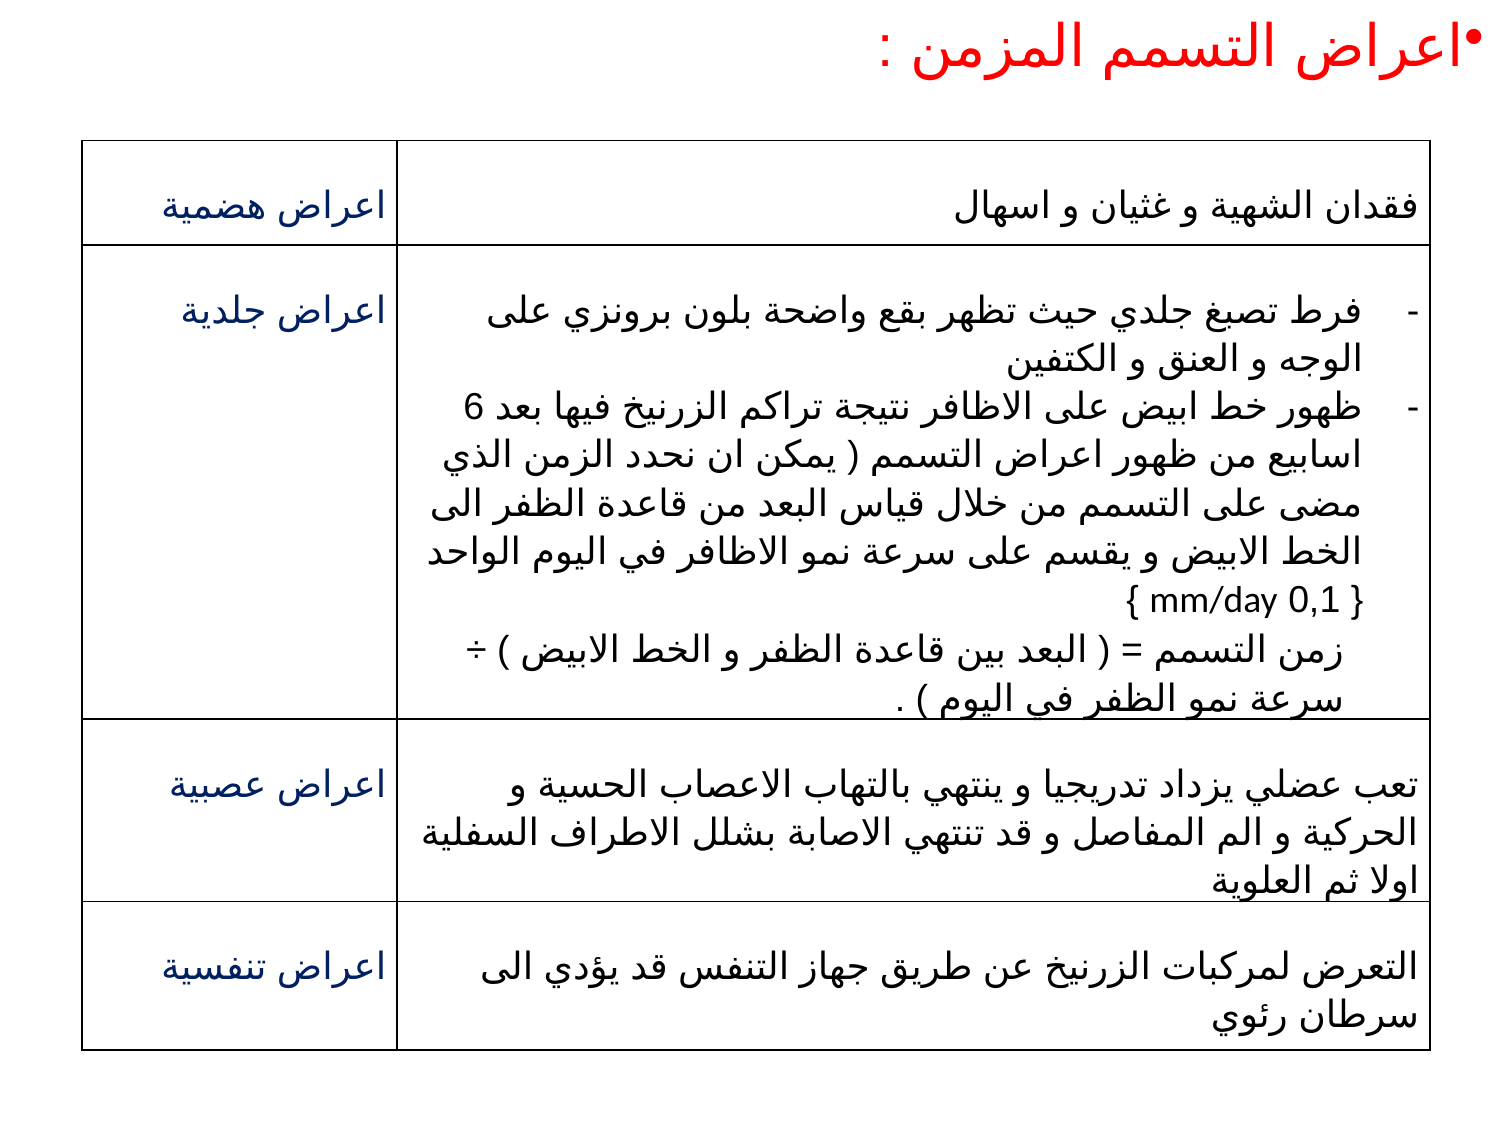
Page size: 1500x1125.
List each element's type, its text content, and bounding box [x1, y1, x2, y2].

table_cell التعرض لمركبات الزرنيخ عن طريق جهاز التنفس قد يؤدي الى سرطان رئوي [398, 902, 1429, 1049]
table_cell فرط تصبغ جلدي حيث تظهر بقع واضحة بلون برونزي على الوجه و العنق و الكتفين ظهور خط ابيض على الاظافر نتيجة تراكم الزرنيخ فيها بعد 6 اسابيع من ظهور اعراض التسمم ( يمكن ان نحدد الزمن الذي مضى على التسمم من خلال قياس البعد من قاعدة الظفر الى الخط الابيض و يقسم على سرعة نمو الاظافر في اليوم الواحد { 0,1 mm/day } زمن التسمم = ( البعد بين قاعدة الظفر و الخط الابيض ) ÷ سرعة نمو الظفر في اليوم ) . [398, 246, 1429, 718]
table_cell اعراض تنفسية [83, 902, 396, 1049]
table_cell تعب عضلي يزداد تدريجيا و ينتهي بالتهاب الاعصاب الحسية و الحركية و الم المفاصل و قد تنتهي الاصابة بشلل الاطراف السفلية اولا ثم العلوية [398, 720, 1429, 901]
table_header اعراض هضمية [83, 176, 396, 244]
table_cell اعراض جلدية [83, 246, 396, 718]
text_box اعراض التسمم المزمن : [0, 0, 1500, 176]
table_header فقدان الشهية و غثيان و اسهال [398, 176, 1429, 244]
table_cell اعراض عصبية [83, 720, 396, 901]
